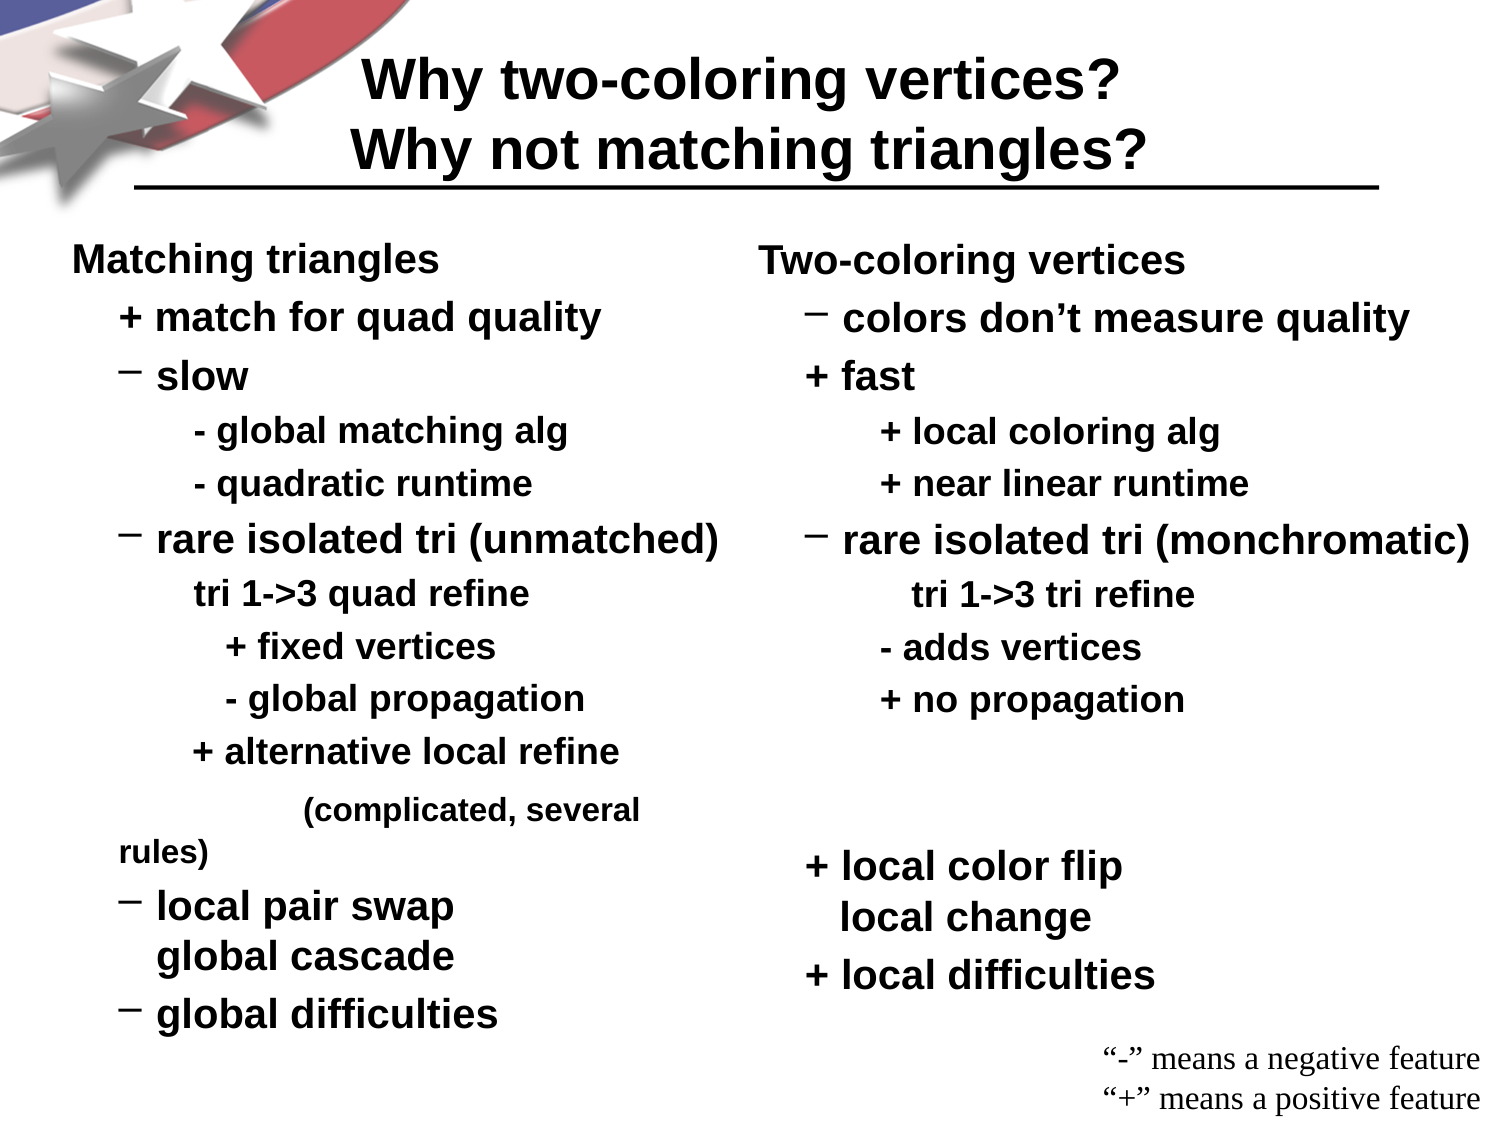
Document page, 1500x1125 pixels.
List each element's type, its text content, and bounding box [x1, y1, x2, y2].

text_box “-” means a negative feature “+” means a positive feature [1088, 1029, 1497, 1124]
list Matching triangles + match for quad quality slow - global matching alg - quadratic runtime rare isolated tri (unmatched) tri 1->3 quad refine + fixed vertices - global propagation + alternative local refine (complicated, several rules) local pair swap global cascade global difficulties [28, 223, 740, 947]
title Why two-coloring vertices? Why not matching triangles? [111, 8, 1388, 214]
text_box Two-coloring vertices colors don’t measure quality + fast + local coloring alg + near linear runtime rare isolated tri (monchromatic) tri 1->3 tri refine - adds vertices + no propagation + local color flip local change + local difficulties [715, 225, 1500, 947]
